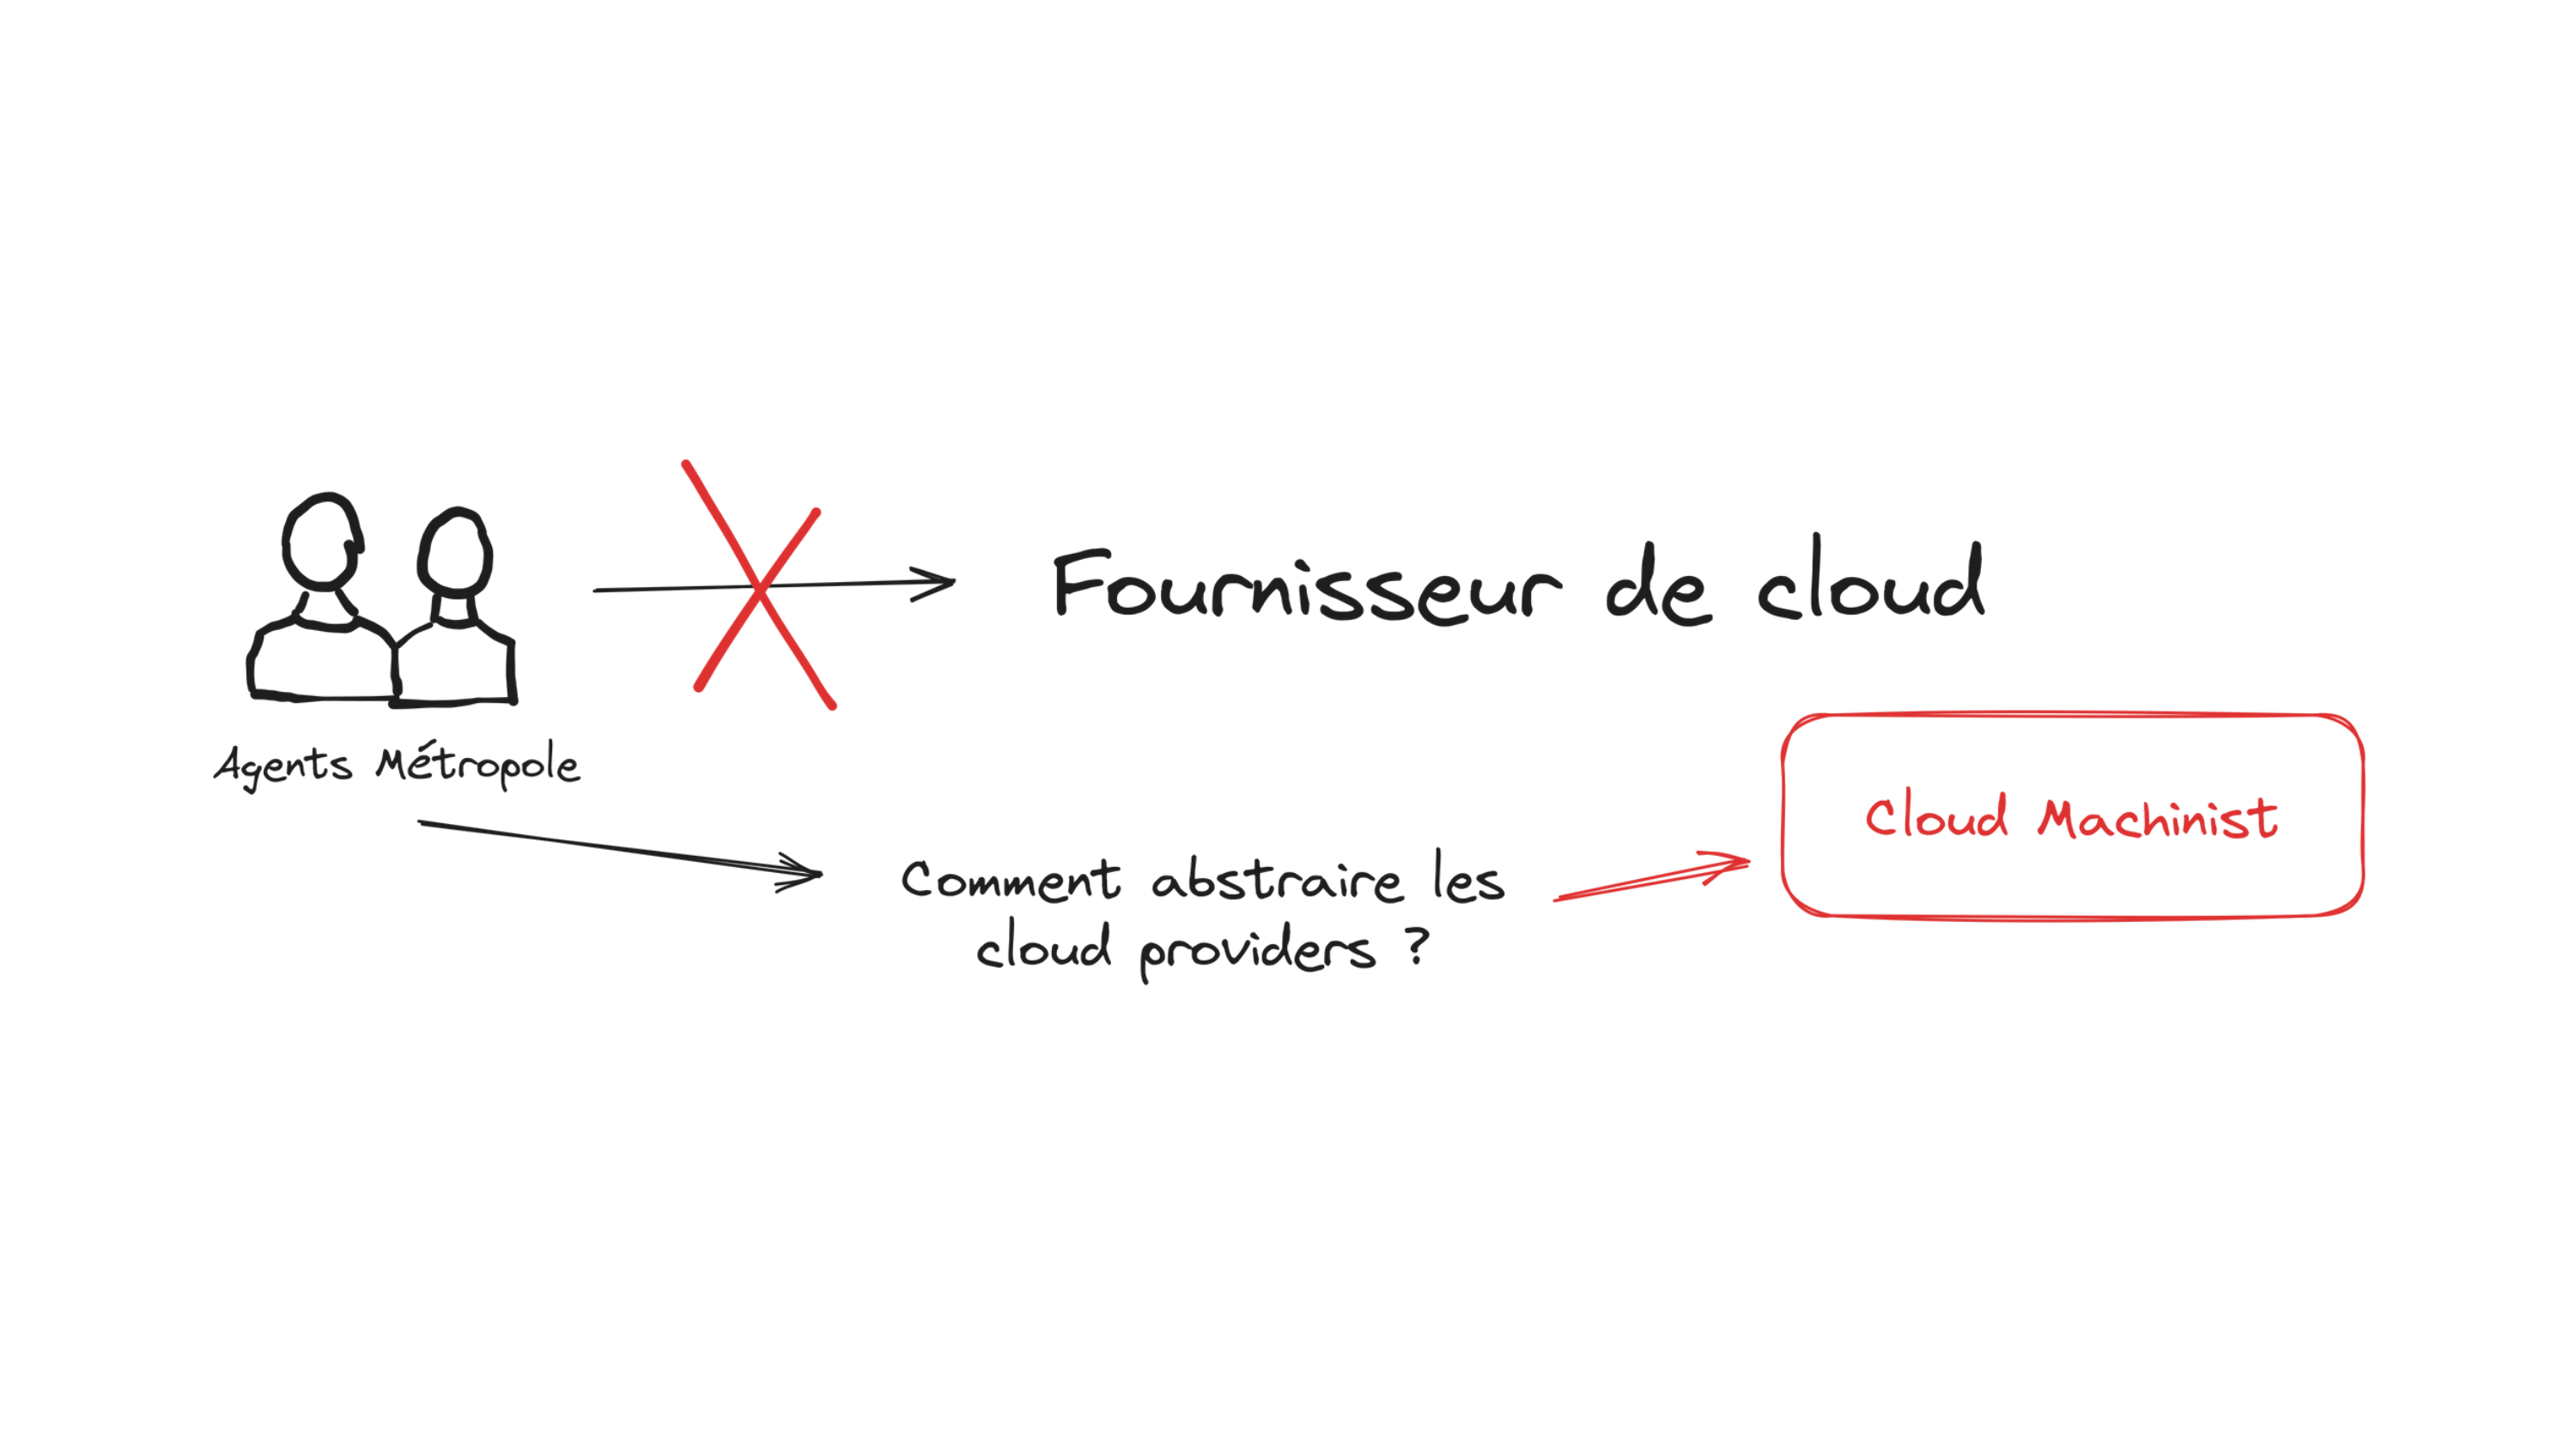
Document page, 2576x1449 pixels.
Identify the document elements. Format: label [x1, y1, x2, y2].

text_box [197, 449, 2379, 999]
